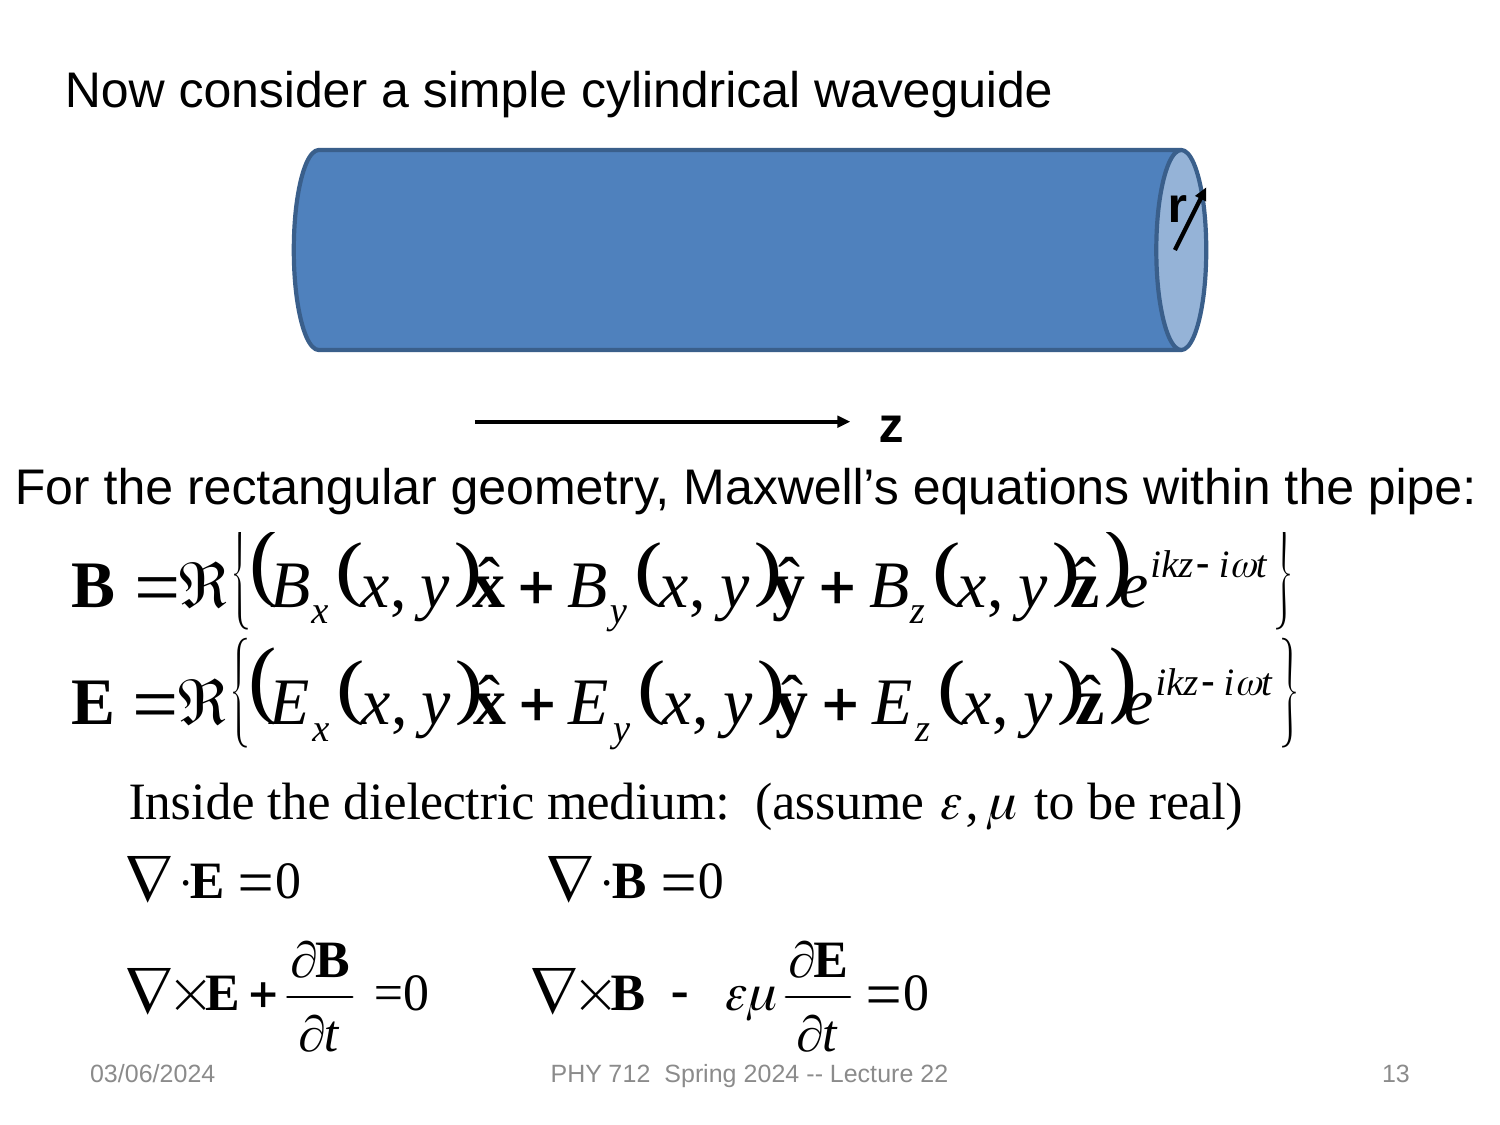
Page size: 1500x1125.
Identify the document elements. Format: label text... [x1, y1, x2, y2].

footer PHY 712 Spring 2024 -- Lecture 22 [512, 1067, 988, 1103]
text_box [291, 147, 1209, 353]
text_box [123, 775, 1248, 1060]
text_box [1174, 187, 1207, 251]
text_box r [1152, 165, 1203, 241]
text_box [62, 532, 1308, 766]
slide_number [75, 1042, 425, 1103]
text_box z [863, 384, 914, 447]
text_box Now consider a simple cylindrical waveguide [49, 49, 1325, 125]
slide_number 13 [1074, 1042, 1425, 1103]
text_box For the rectangular geometry, Maxwell’s equations within the pipe: [0, 447, 1500, 522]
